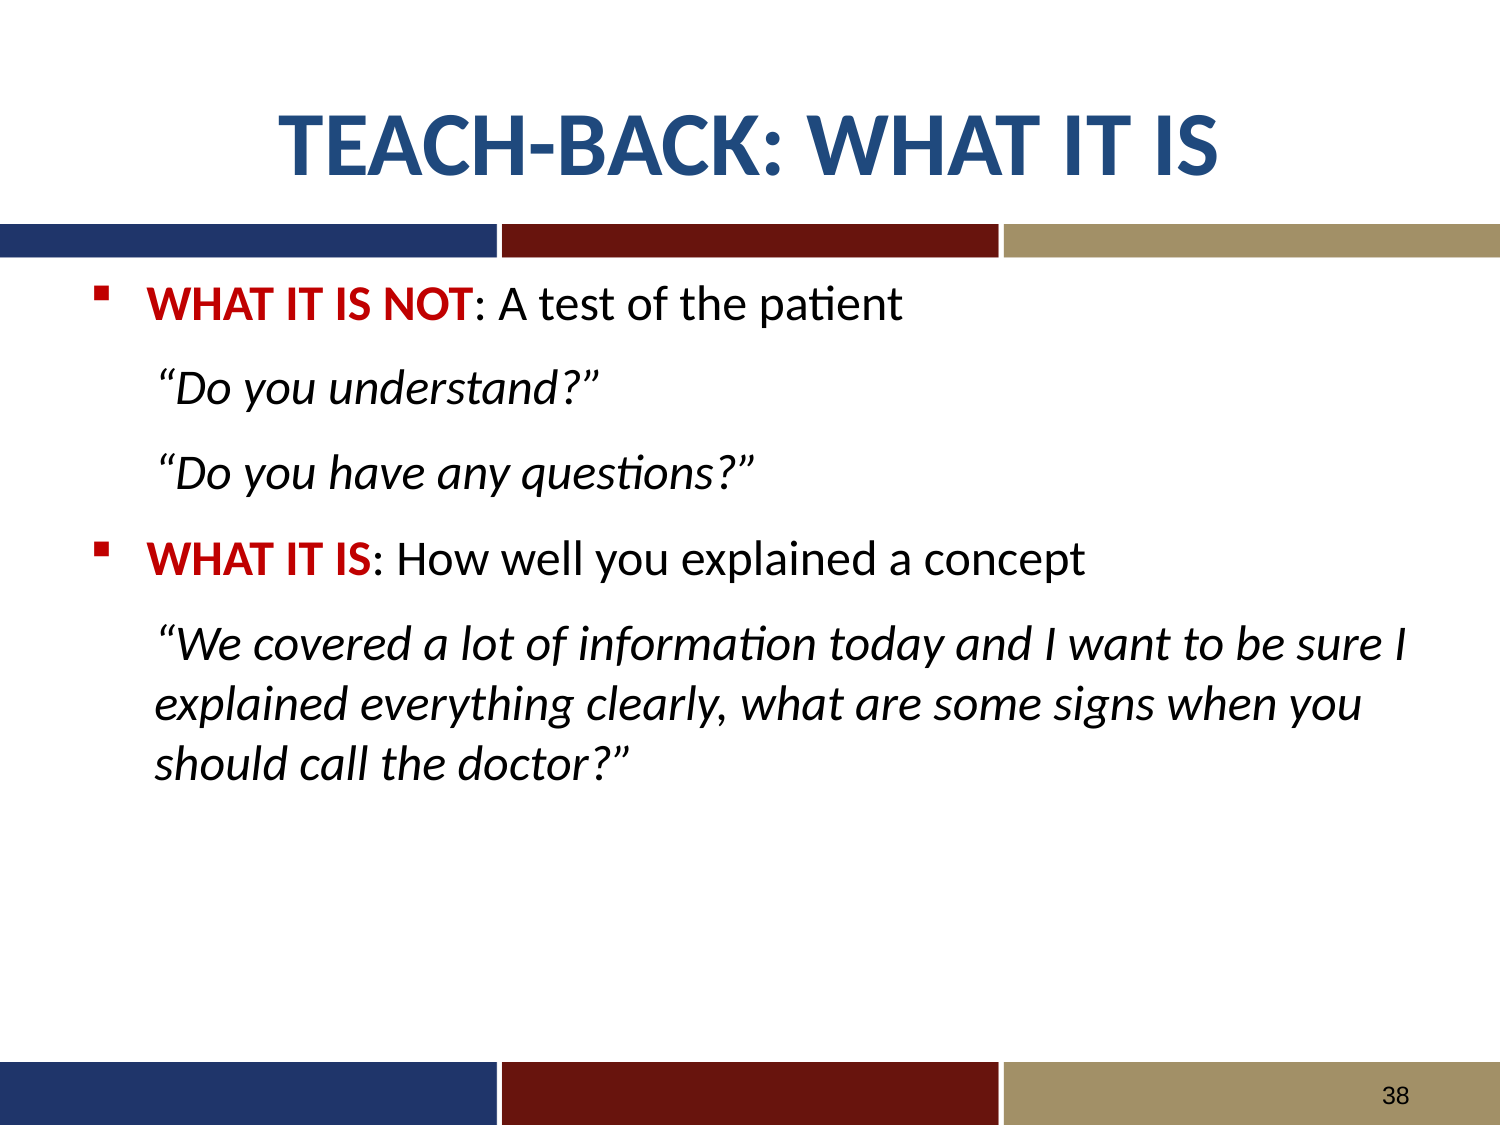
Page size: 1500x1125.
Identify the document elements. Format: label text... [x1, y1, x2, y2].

picture [0, 224, 1500, 260]
picture [0, 1062, 1500, 1125]
slide_number 38 [1074, 1065, 1425, 1125]
title Teach-Back: What it is [75, 45, 1425, 233]
list What it is not: A test of the patient “Do you understand?” “Do you have any questions?” What it is: How well you explained a concept “We covered a lot of information today and I want to be sure I explained everything clearly, what are some signs when you should call the doctor?” [75, 262, 1425, 1005]
